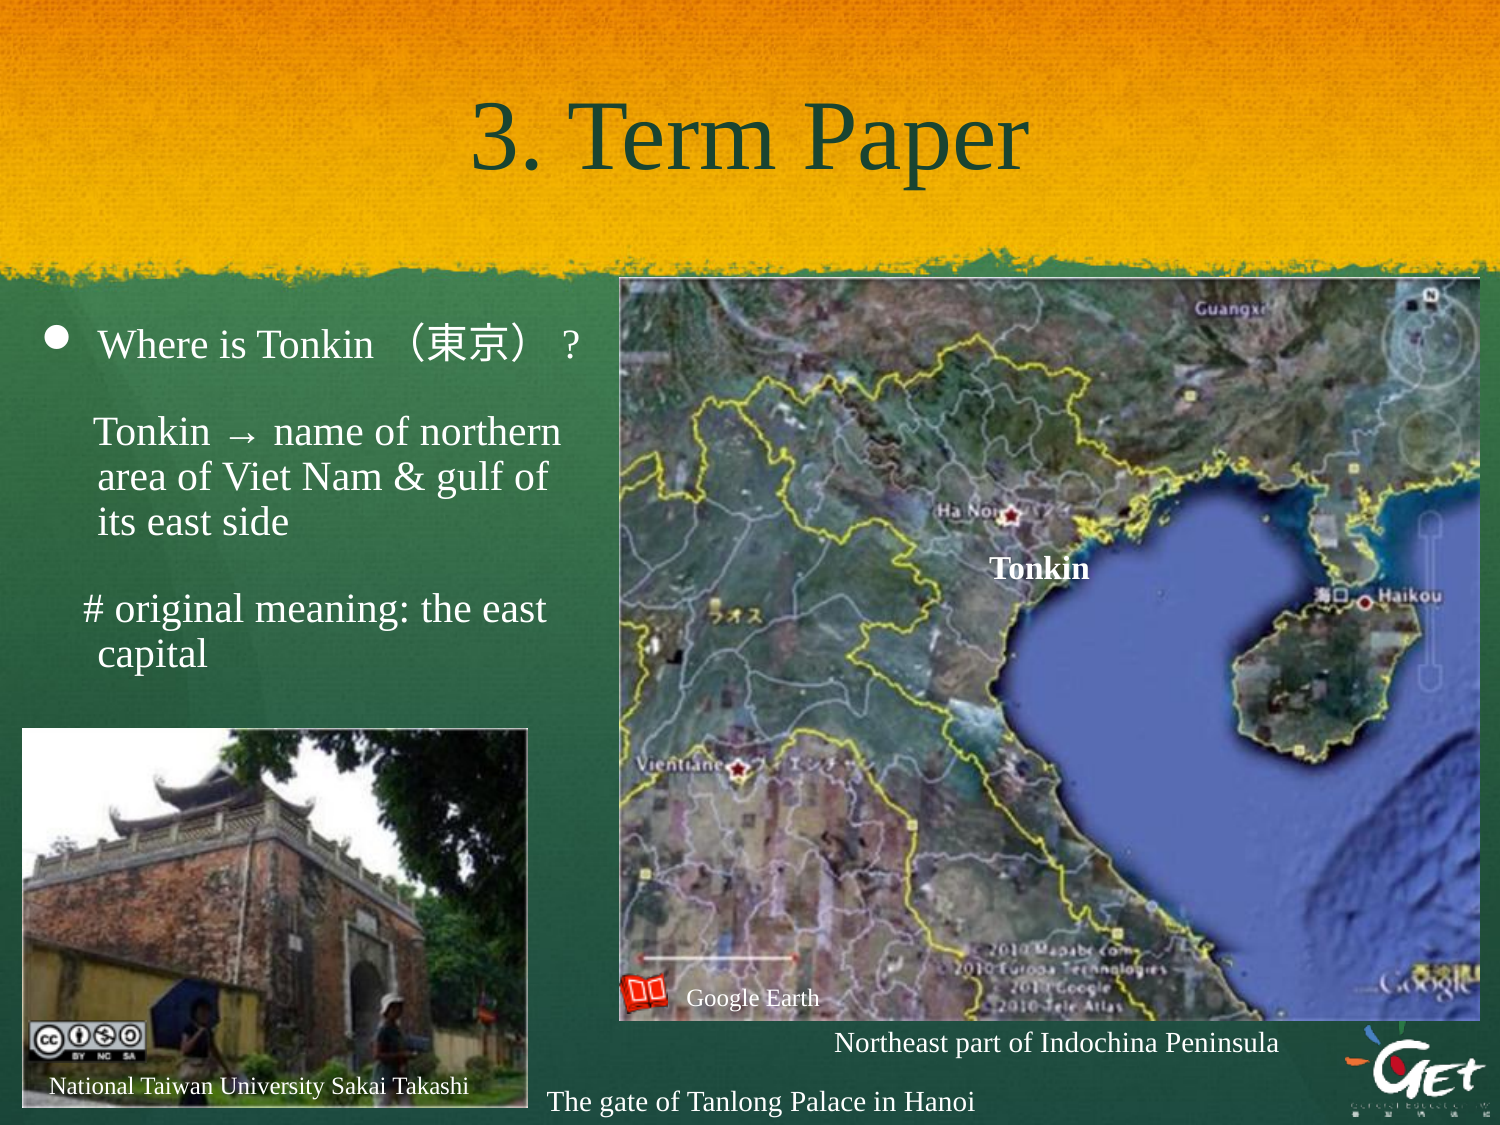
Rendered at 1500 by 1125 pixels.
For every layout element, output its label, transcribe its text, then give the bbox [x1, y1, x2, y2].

list Where is Tonkin（東京）? Tonkin → name of northern area of Viet Nam & gulf of its east side # original meaning: the east capital [26, 315, 595, 687]
text_box The gate of Tanlong Palace in Hanoi [561, 1074, 991, 1125]
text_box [28, 1020, 489, 1109]
title 3. Term Paper [125, 13, 1375, 246]
picture [0, 0, 1500, 1125]
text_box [619, 958, 837, 1015]
